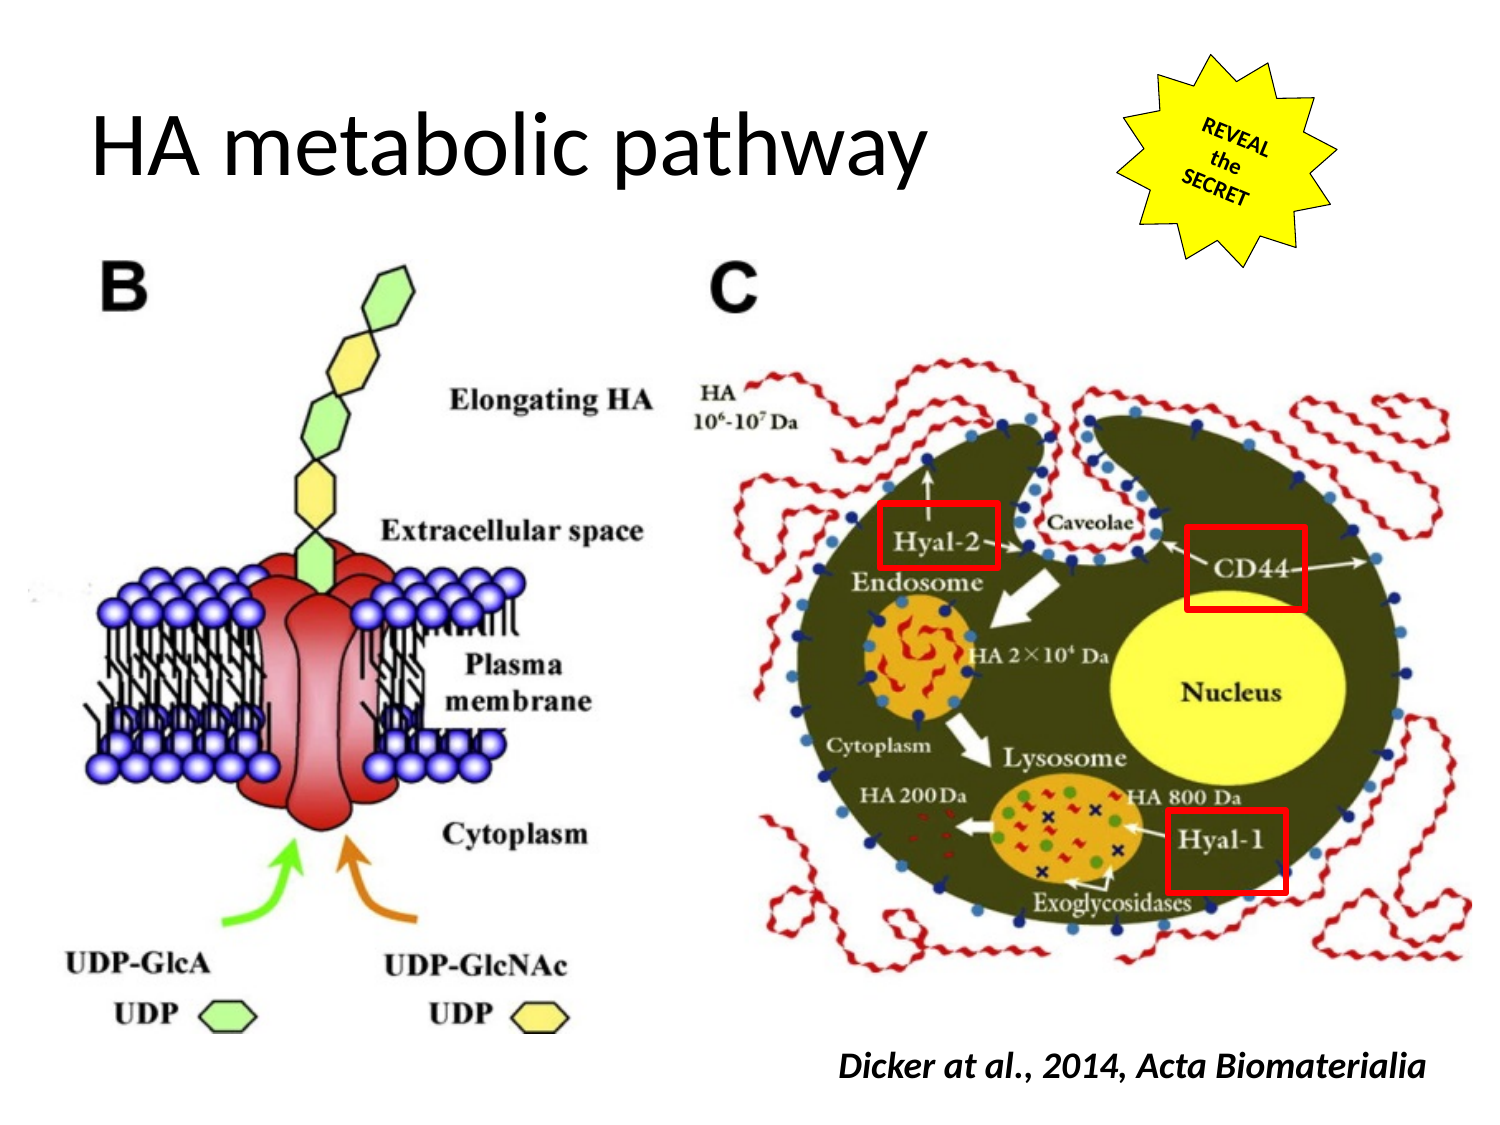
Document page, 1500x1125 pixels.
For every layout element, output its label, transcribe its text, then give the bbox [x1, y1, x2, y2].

text_box Dicker at al., 2014, Acta Biomaterialia [823, 1043, 1443, 1093]
picture [27, 258, 1473, 1034]
text_box REVEAL the SECRET [1114, 52, 1340, 257]
title HA metabolic pathway [75, 45, 1425, 233]
